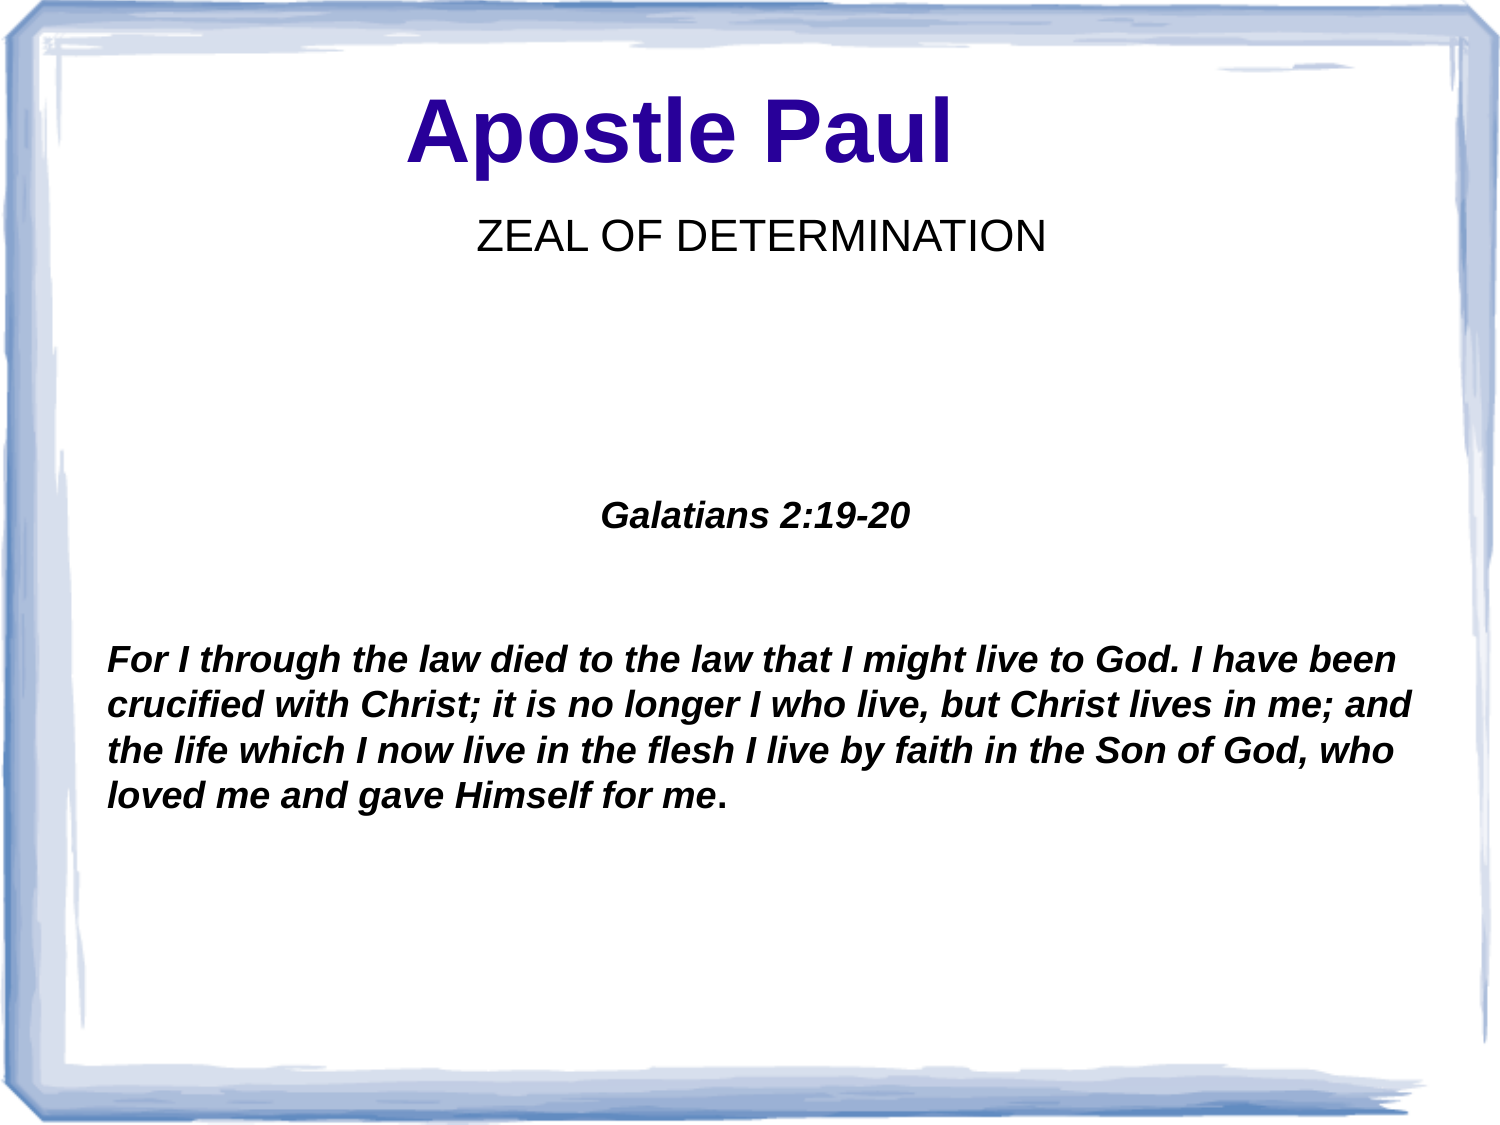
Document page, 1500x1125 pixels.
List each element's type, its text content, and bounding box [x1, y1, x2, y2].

title Apostle Paul [68, 31, 1293, 220]
subtitle Galatians 2:19-20 For I through the law died to the law that I might live to God. I have been crucified with Christ; it is no longer I who live, but Christ lives in me; and the life which I now live in the flesh I live by faith in the Son of God, who loved me and gave Himself for me. [107, 326, 1425, 980]
picture [0, 0, 1500, 1125]
text_box ZEAL OF DETERMINATION [462, 199, 1062, 268]
